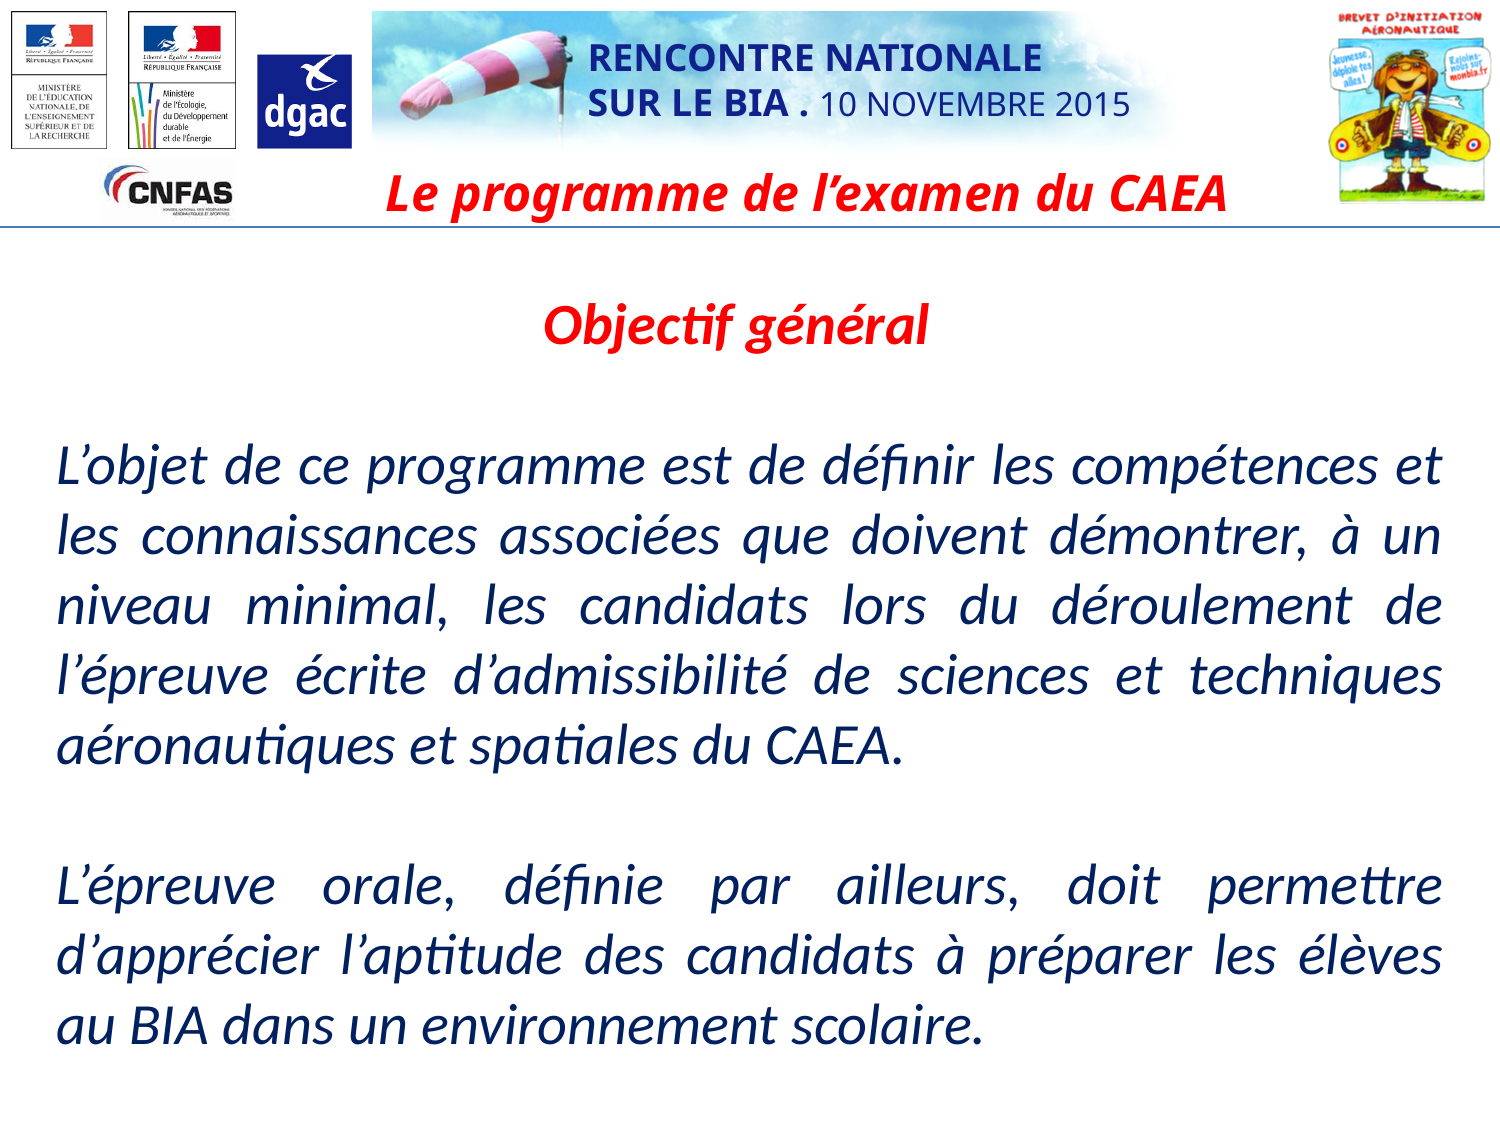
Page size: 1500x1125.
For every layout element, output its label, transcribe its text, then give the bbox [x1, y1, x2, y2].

text_box Objectif général L’objet de ce programme est de définir les compétences et les connaissances associées que doivent démontrer, à un niveau minimal, les candidats lors du déroulement de l’épreuve écrite d’admissibilité de sciences et techniques aéronautiques et spatiales du CAEA. L’épreuve orale, définie par ailleurs, doit permettre d’apprécier l’aptitude des candidats à préparer les élèves au BIA dans un environnement scolaire. [41, 278, 1459, 1064]
text_box Le programme de l’examen du CAEA [370, 154, 1244, 229]
picture [11, 11, 107, 149]
picture [99, 158, 236, 225]
picture [128, 11, 236, 149]
picture [372, 11, 1291, 190]
picture [257, 54, 352, 149]
picture [1323, 11, 1500, 204]
